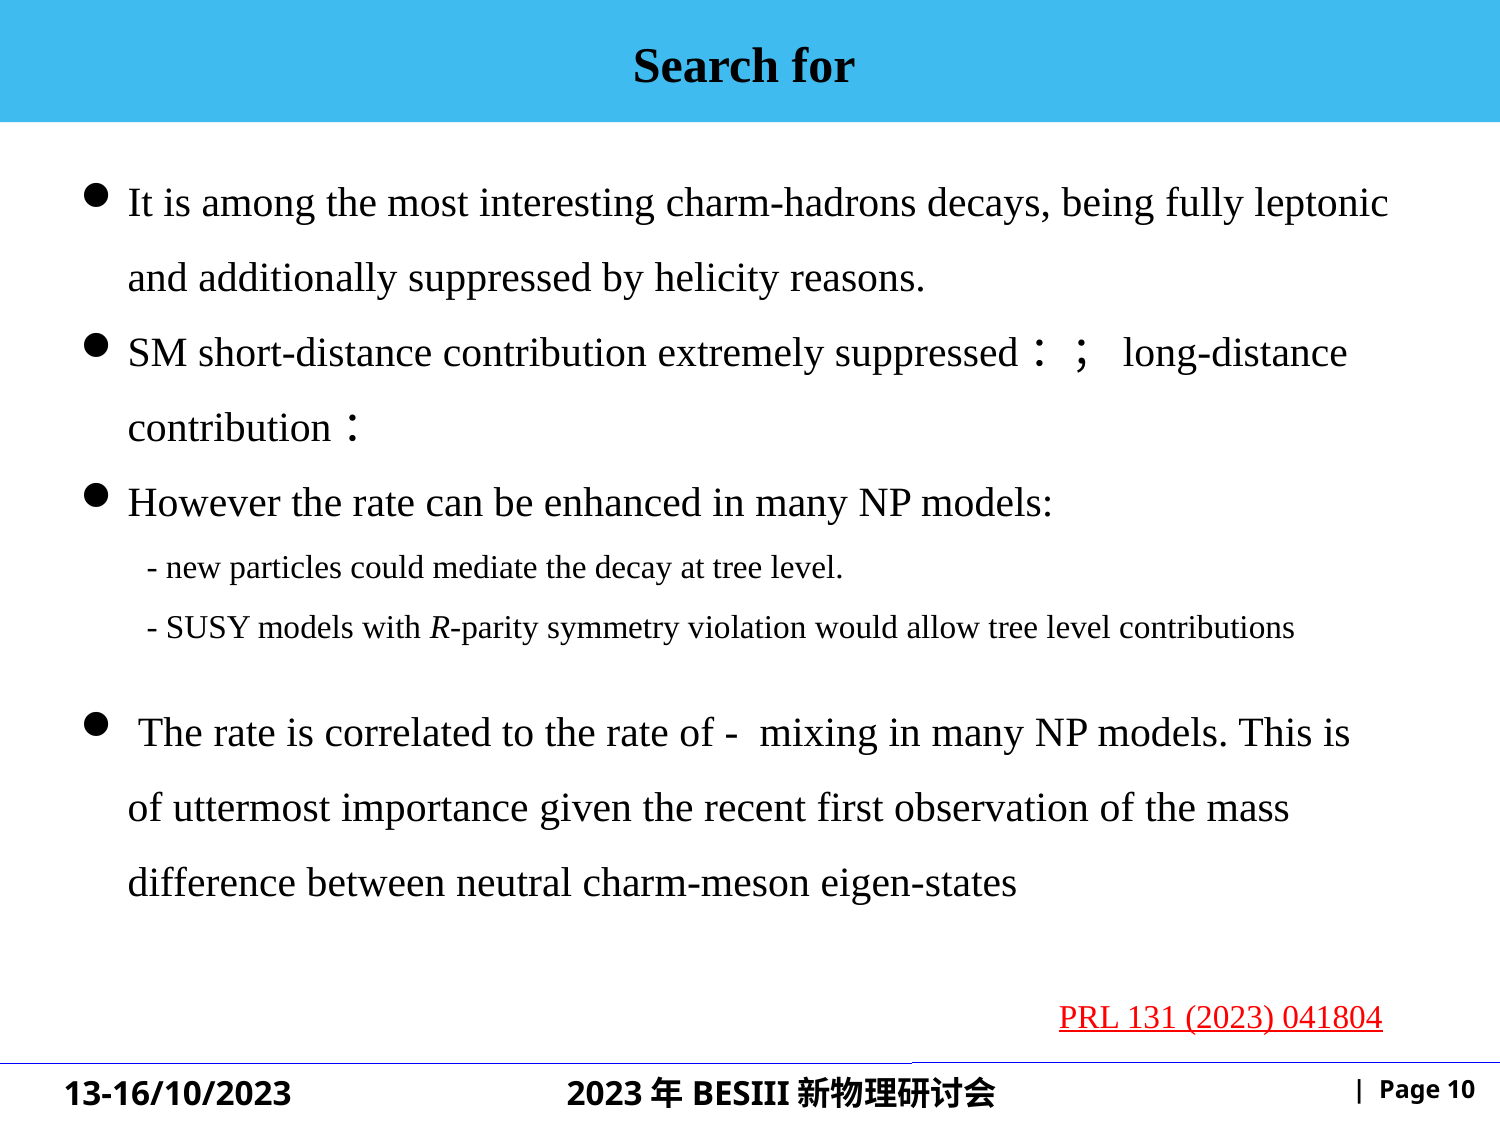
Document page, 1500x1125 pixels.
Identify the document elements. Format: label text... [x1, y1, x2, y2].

text_box PRL 131 (2023) 041804 [1044, 987, 1428, 1043]
